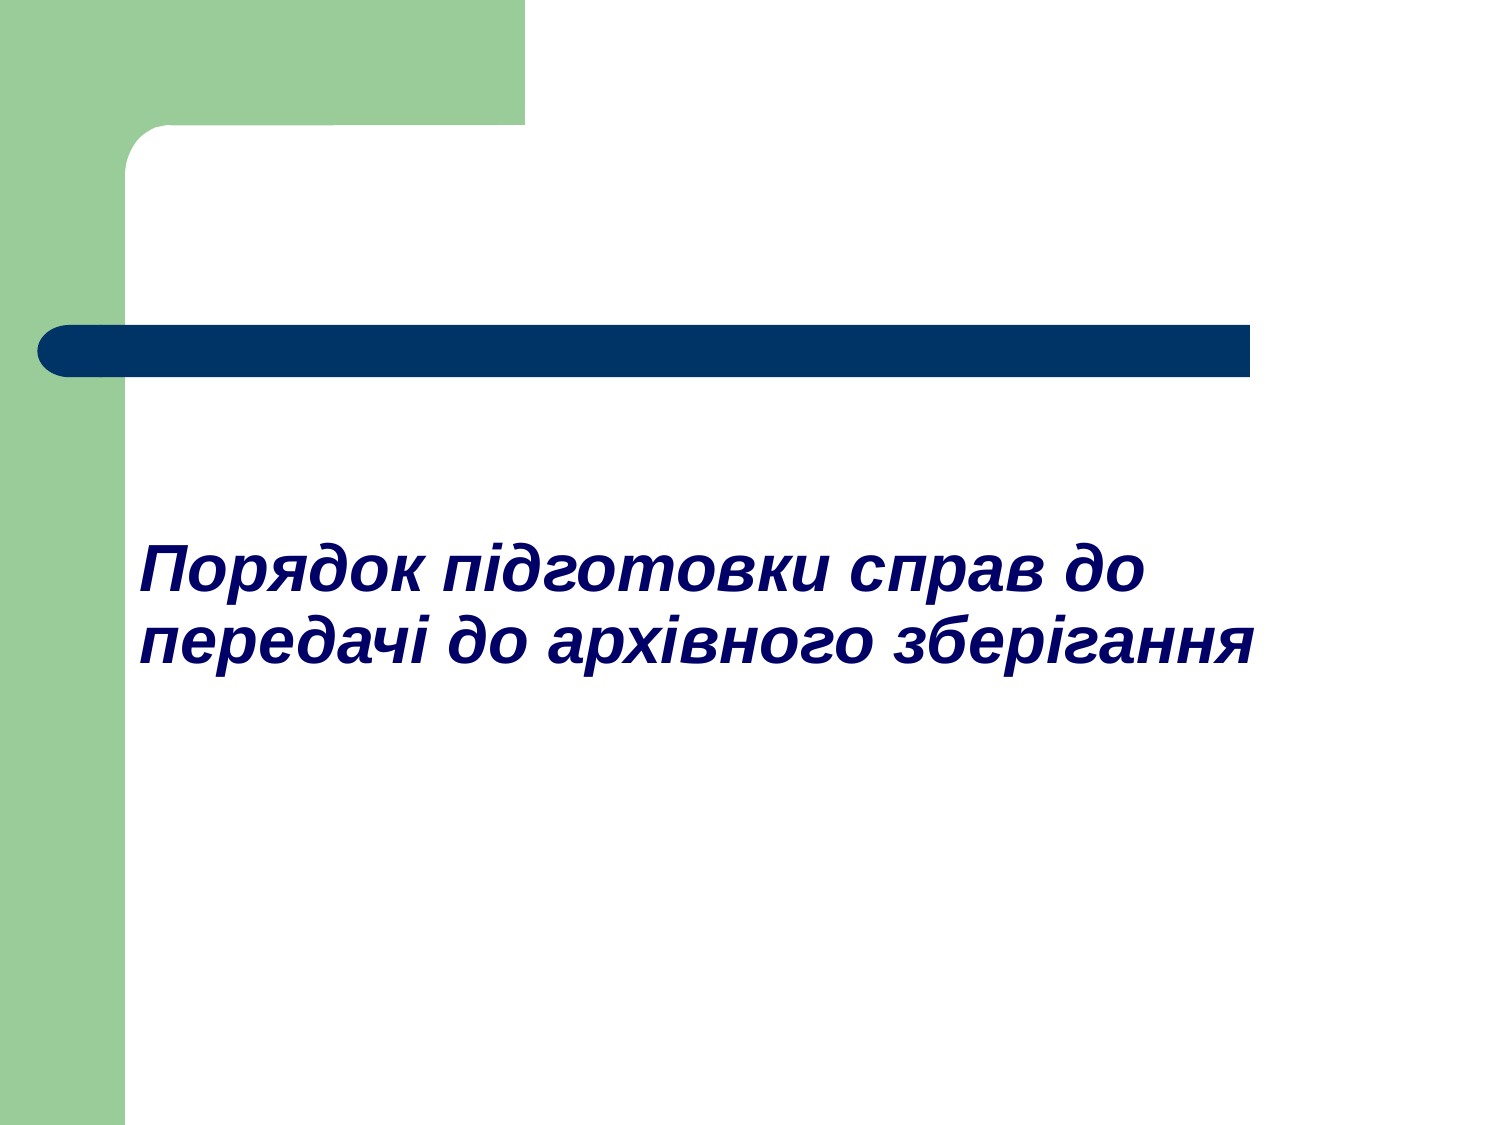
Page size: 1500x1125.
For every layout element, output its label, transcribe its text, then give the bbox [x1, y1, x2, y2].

text_box Порядок підготовки справ до передачі до архівного зберігання [124, 424, 1463, 788]
